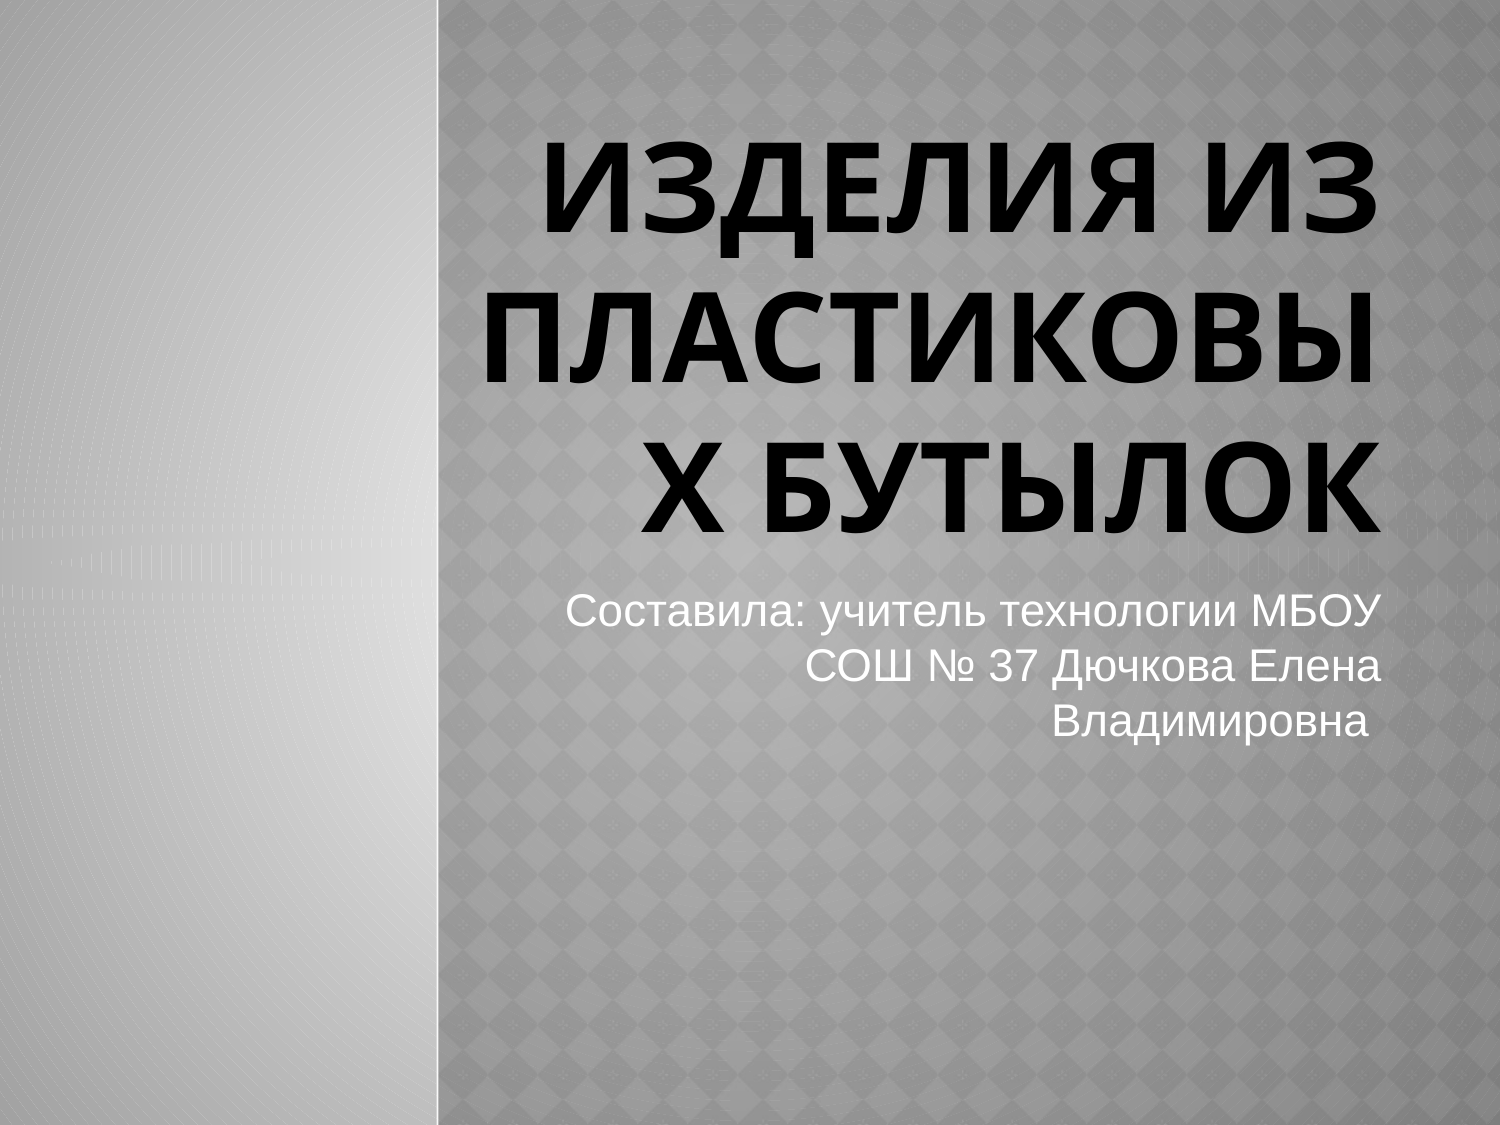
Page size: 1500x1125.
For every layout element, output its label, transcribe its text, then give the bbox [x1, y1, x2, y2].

title Изделия из пластиковых бутылок [421, 87, 1390, 558]
subtitle Составила: учитель технологии МБОУ СОШ № 37 Дючкова Елена Владимировна [550, 580, 1390, 762]
